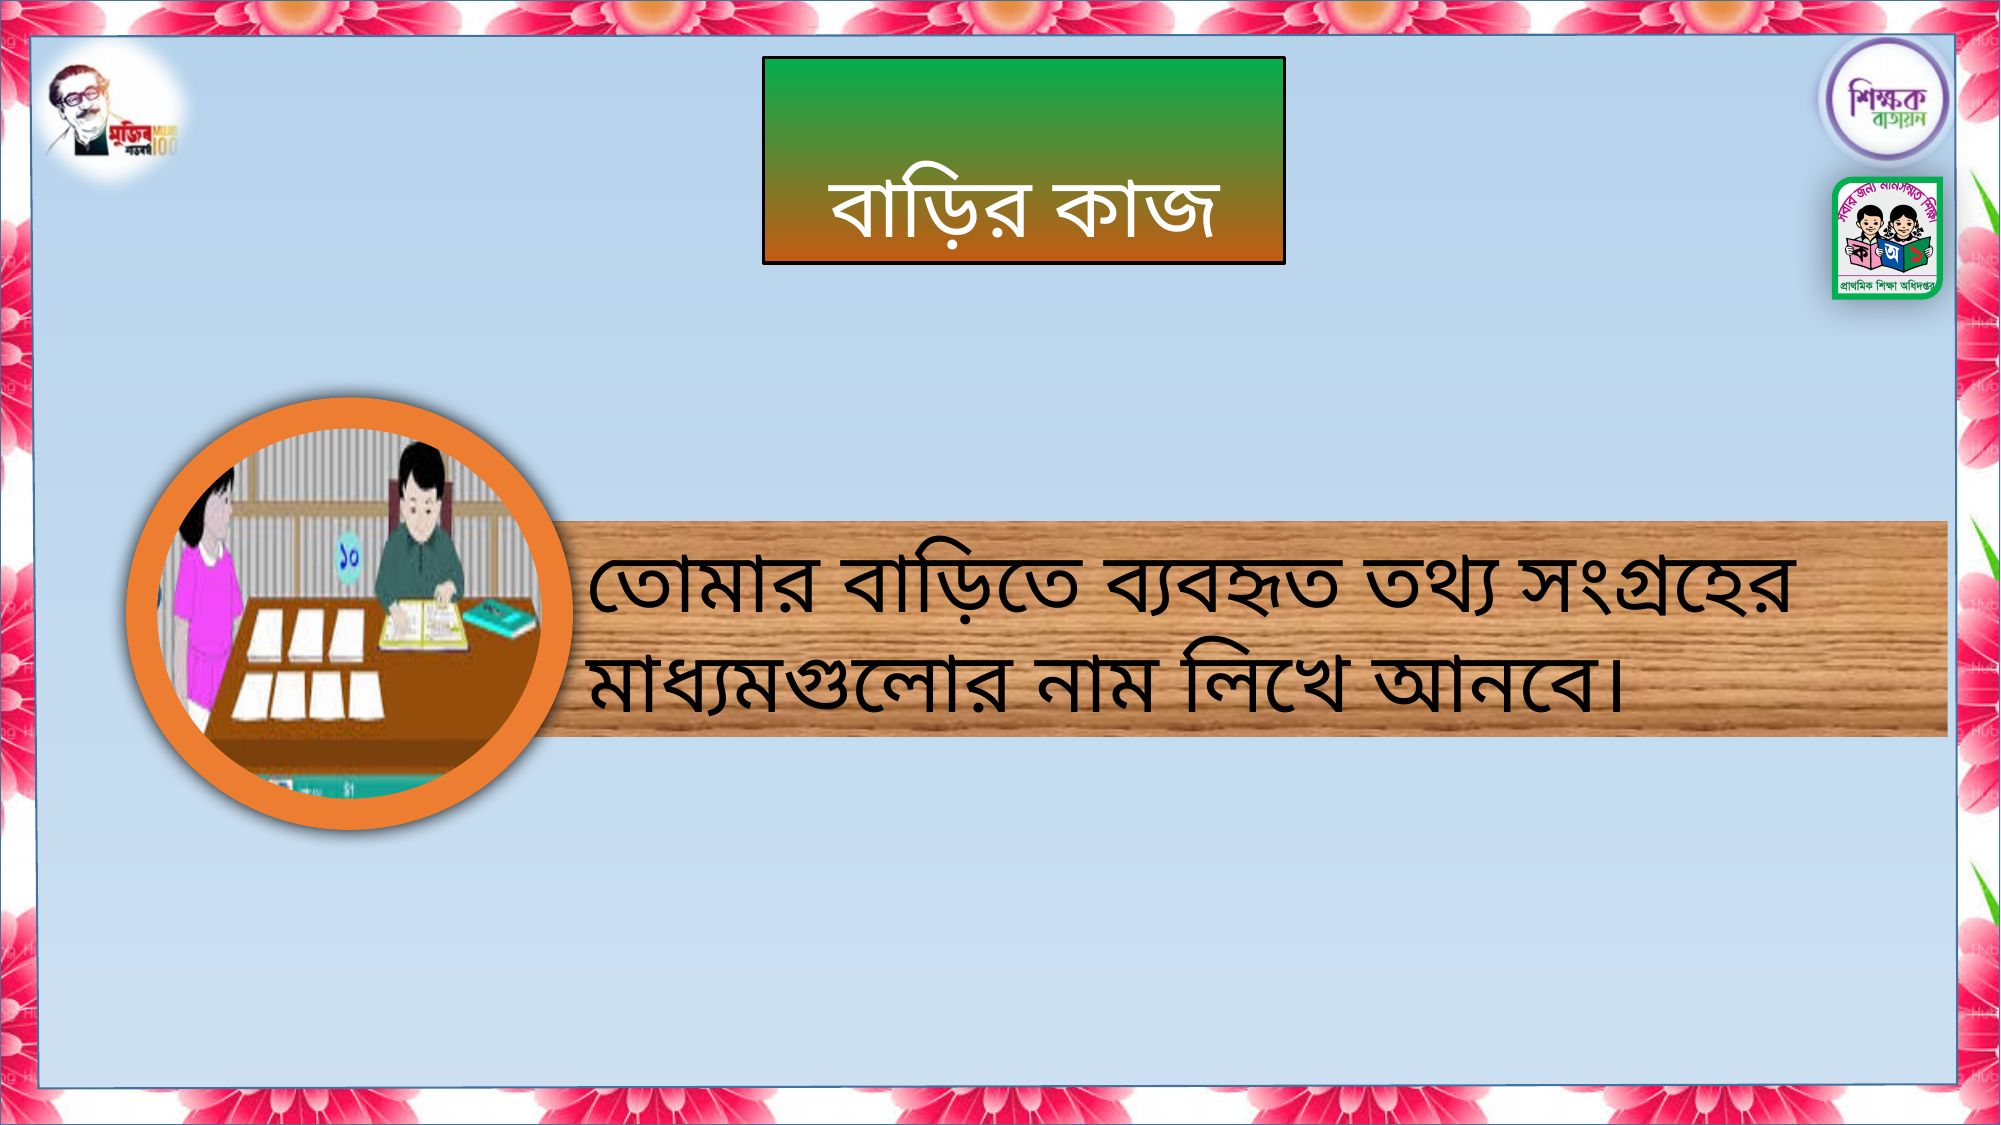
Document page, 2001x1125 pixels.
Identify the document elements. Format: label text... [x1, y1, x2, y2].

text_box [141, 412, 1948, 815]
title বাড়ির কাজ [763, 57, 1285, 263]
picture [1, 1, 1999, 1124]
